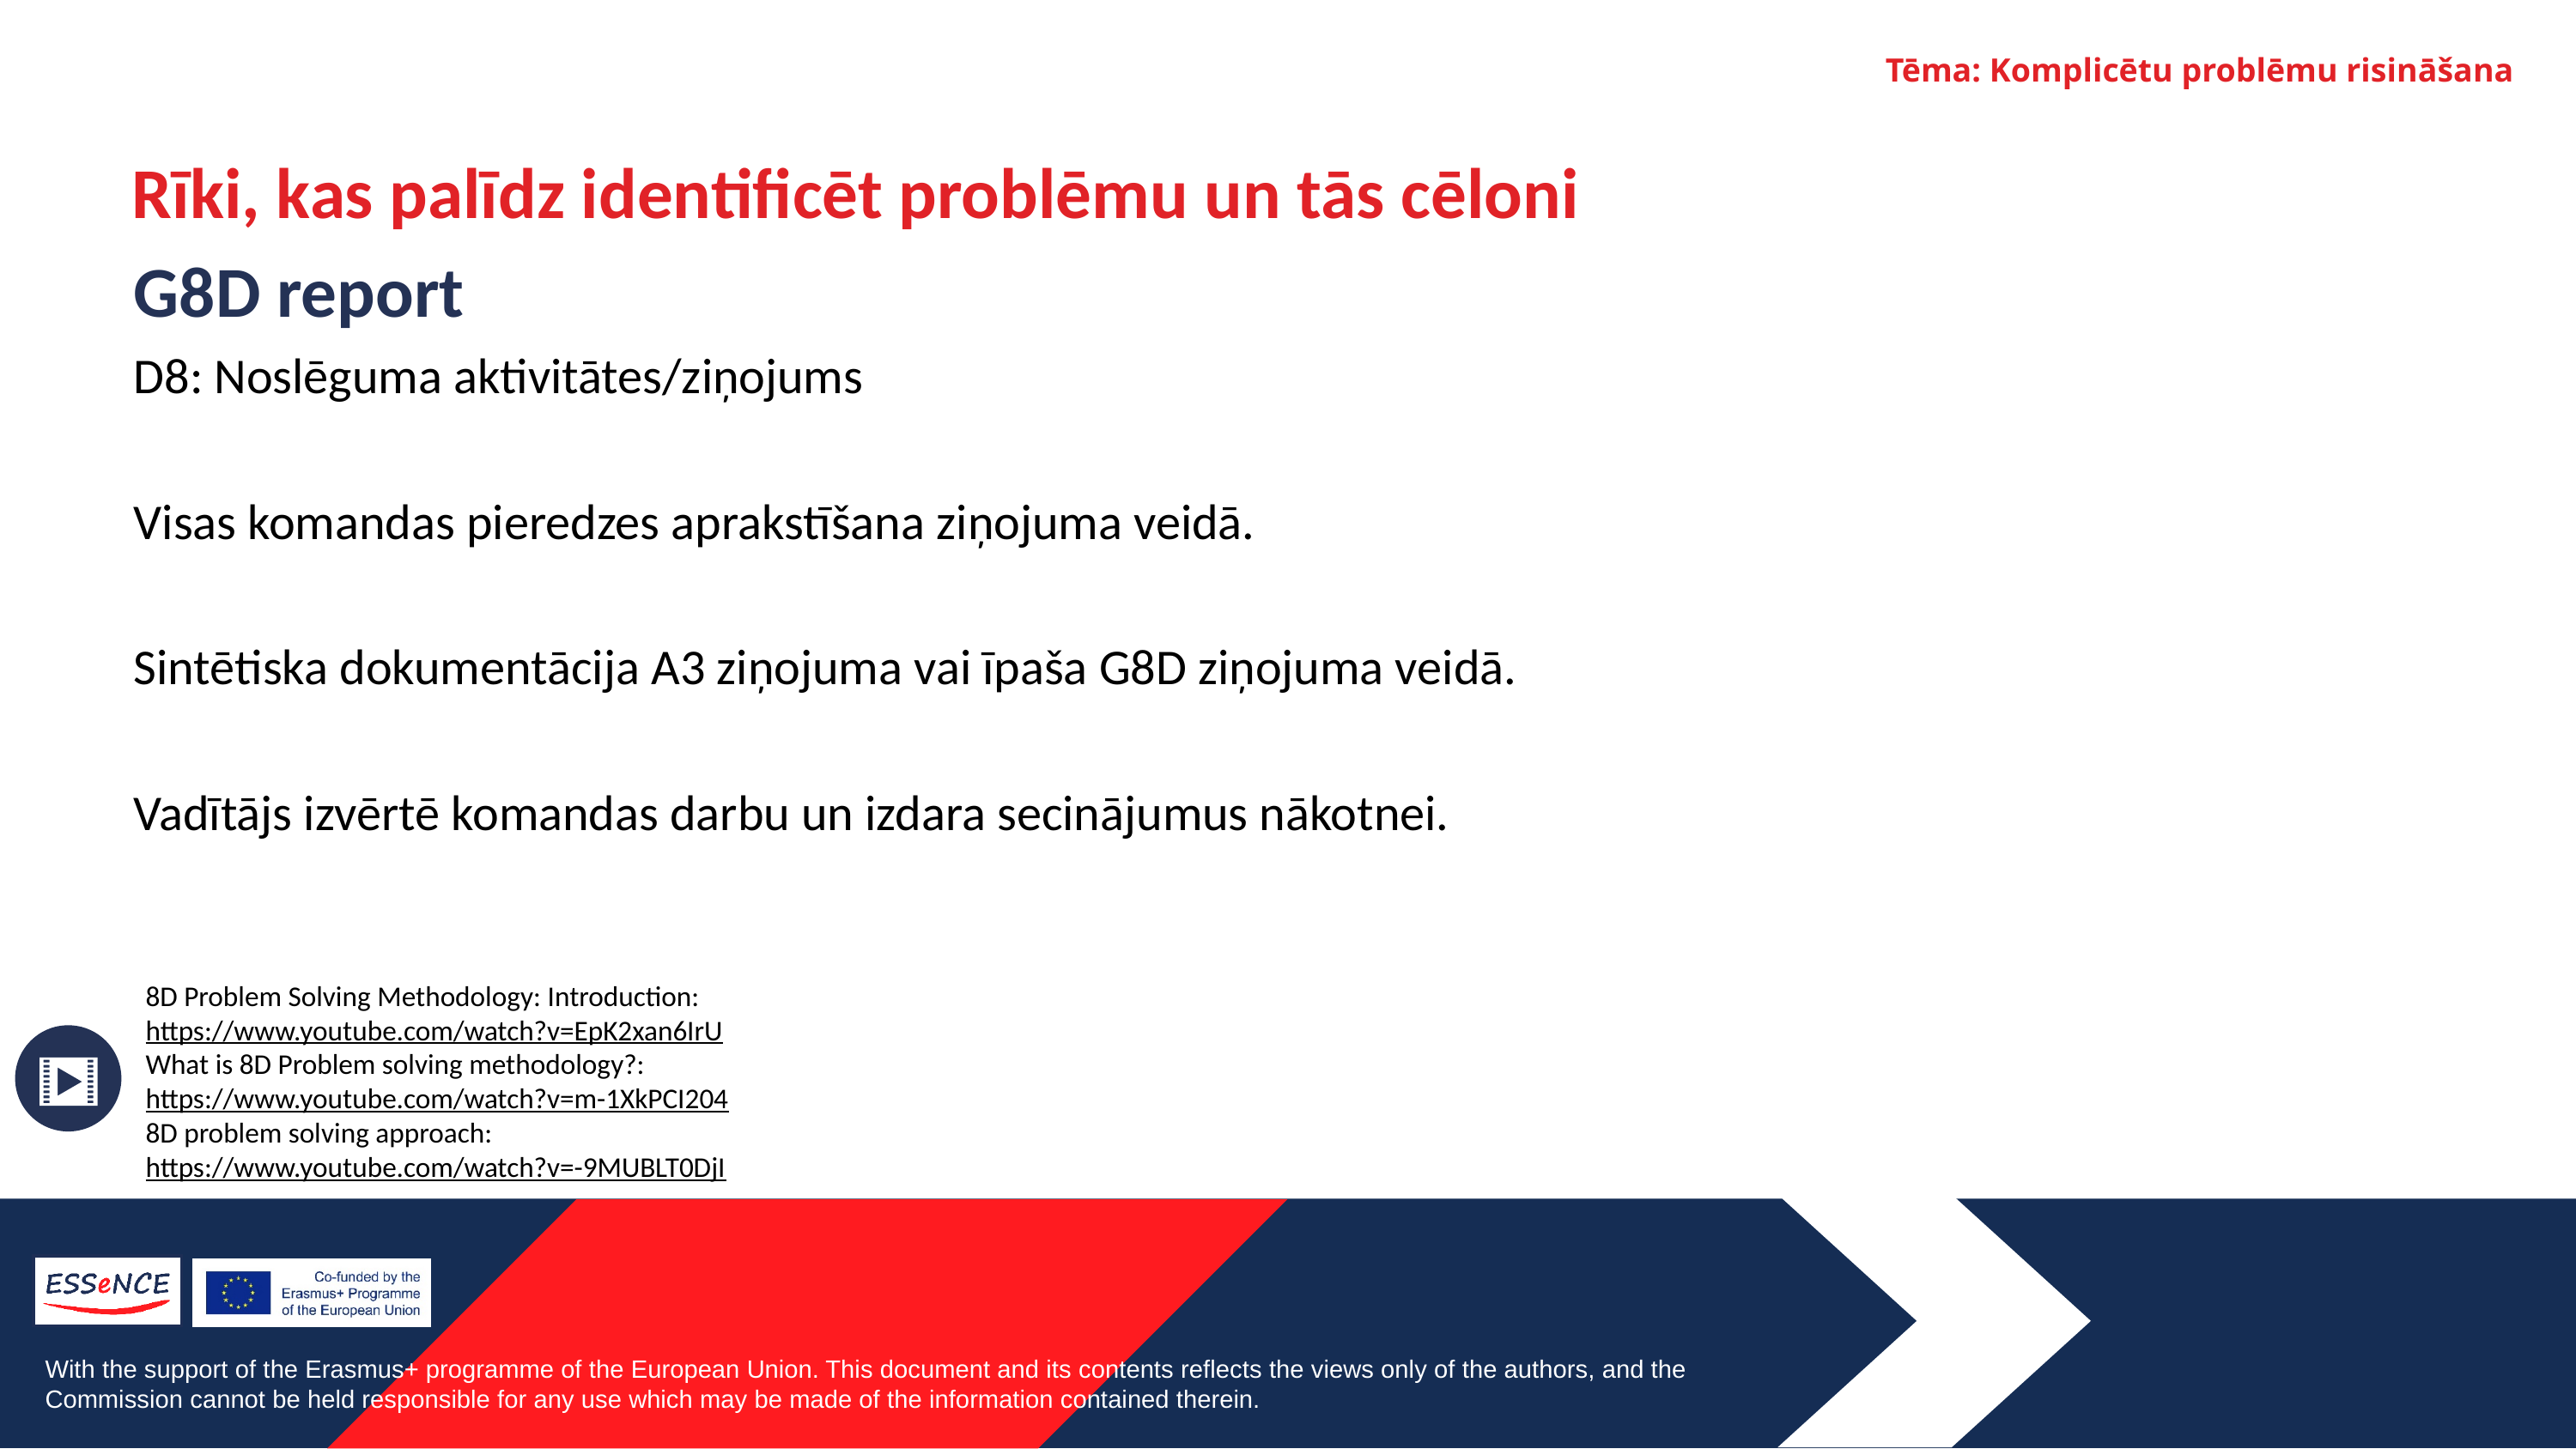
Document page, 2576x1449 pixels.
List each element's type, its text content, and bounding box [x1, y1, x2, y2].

picture [32, 1254, 183, 1328]
text_box With the support of the Erasmus+ programme of the European Union. This document and its contents reflects the views only of the authors, and the Commission cannot be held responsible for any use which may be made of the information contained therein. [32, 1346, 1803, 1420]
picture [192, 1258, 431, 1328]
text_box [15, 1025, 122, 1132]
text_box [39, 1057, 98, 1106]
text_box Tēma: Komplicētu problēmu risināšana [1158, 47, 2515, 88]
text_box 8D Problem Solving Methodology: Introduction: https://www.youtube.com/watch?v=EpK2xan6IrU What is 8D Problem solving methodology?: https://www.youtube.com/watch?v=m-1XkPCI204 8D problem solving approach: https://www.youtube.com/watch?v=-9MUBLT0DjI [132, 971, 1421, 1190]
text_box Rīki, kas palīdz identificēt problēmu un tās cēloni G8D report D8: Noslēguma aktivitātes/ziņojums Visas komandas pieredzes aprakstīšana ziņojuma veidā. Sintētiska dokumentācija A3 ziņojuma vai īpaša G8D ziņojuma veidā. Vadītājs izvērtē komandas darbu un izdara secinājumus nākotnei. [131, 144, 2469, 840]
